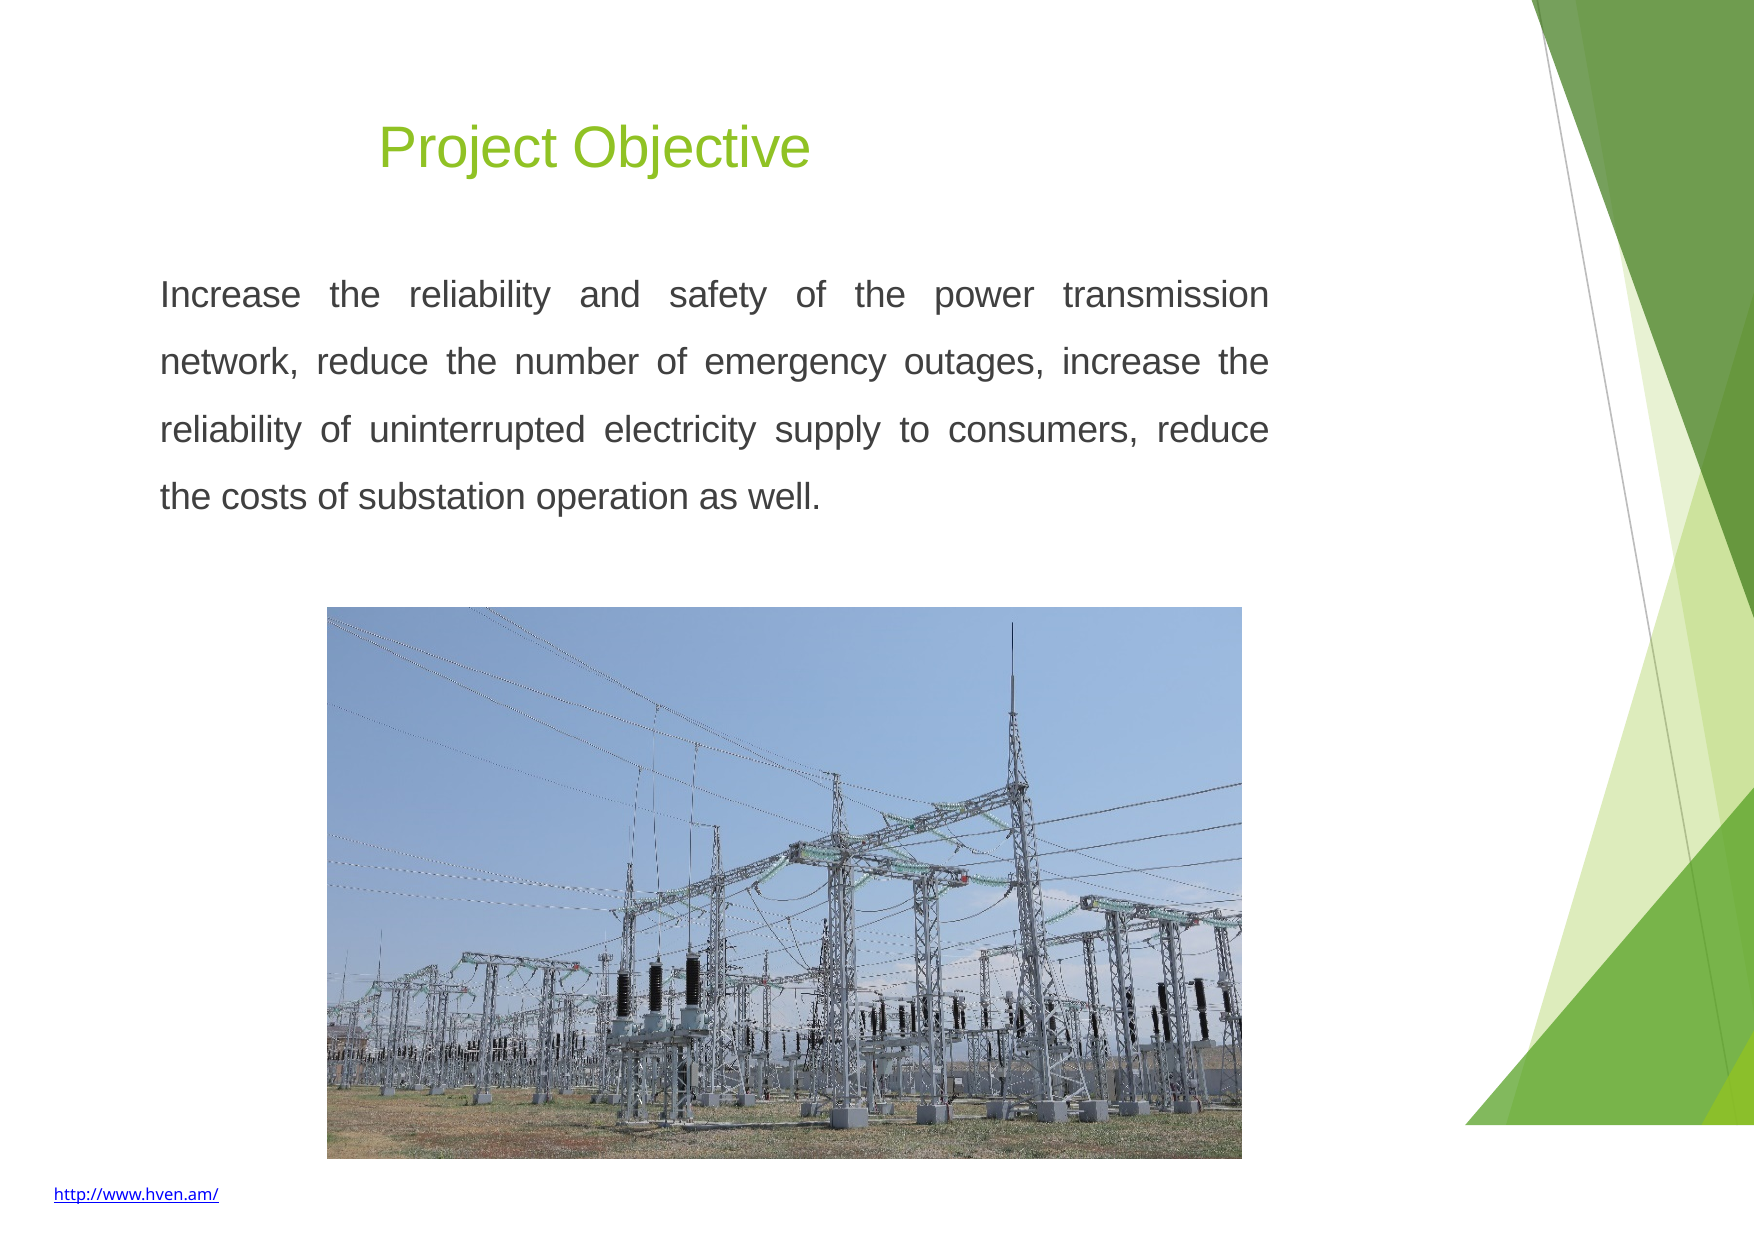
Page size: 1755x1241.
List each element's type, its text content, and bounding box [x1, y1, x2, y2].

title Project Objective [108, 37, 1140, 245]
text_box Increase the reliability and safety of the power transmission network, reduce the number of emergency outages, increase the reliability of uninterrupted electricity supply to consumers, reduce the costs of substation operation as well. [108, 245, 1340, 605]
text_box http://www.hven.am/ [52, 1182, 226, 1207]
picture [326, 607, 1242, 1160]
